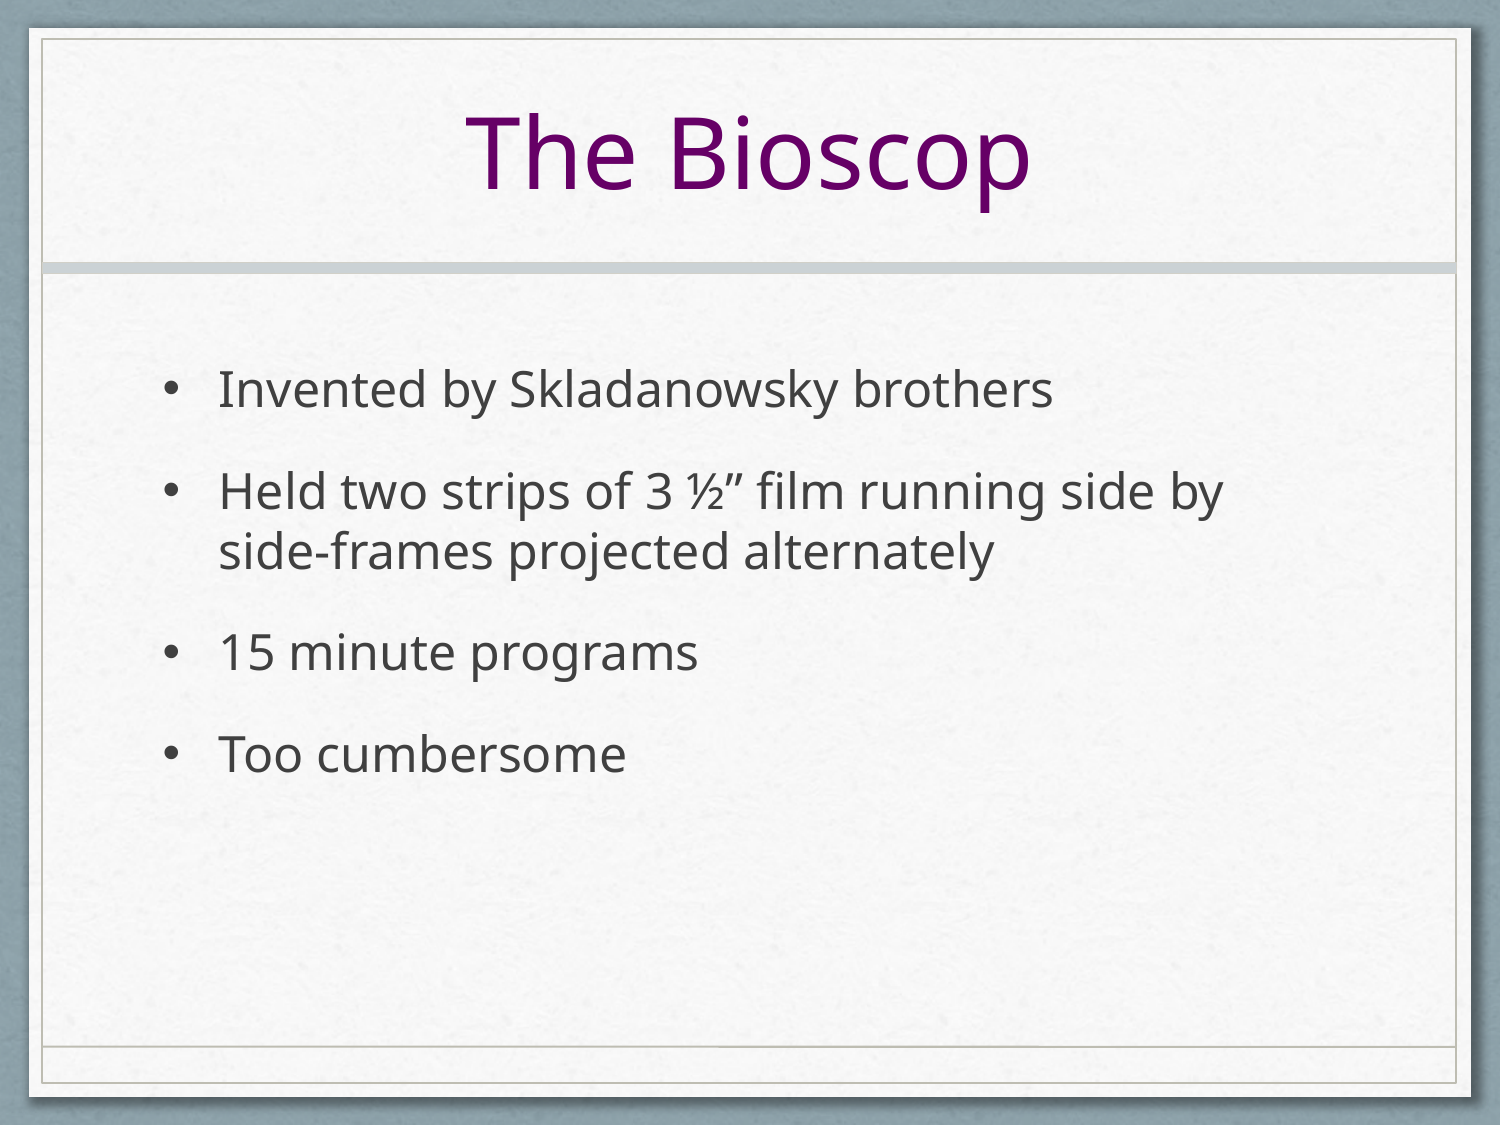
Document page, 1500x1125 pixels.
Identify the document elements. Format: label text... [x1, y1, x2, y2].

title The Bioscop [147, 39, 1353, 261]
picture [29, 28, 1471, 1097]
list Invented by Skladanowsky brothers Held two strips of 3 ½” film running side by side-frames projected alternately 15 minute programs Too cumbersome [147, 349, 1353, 996]
